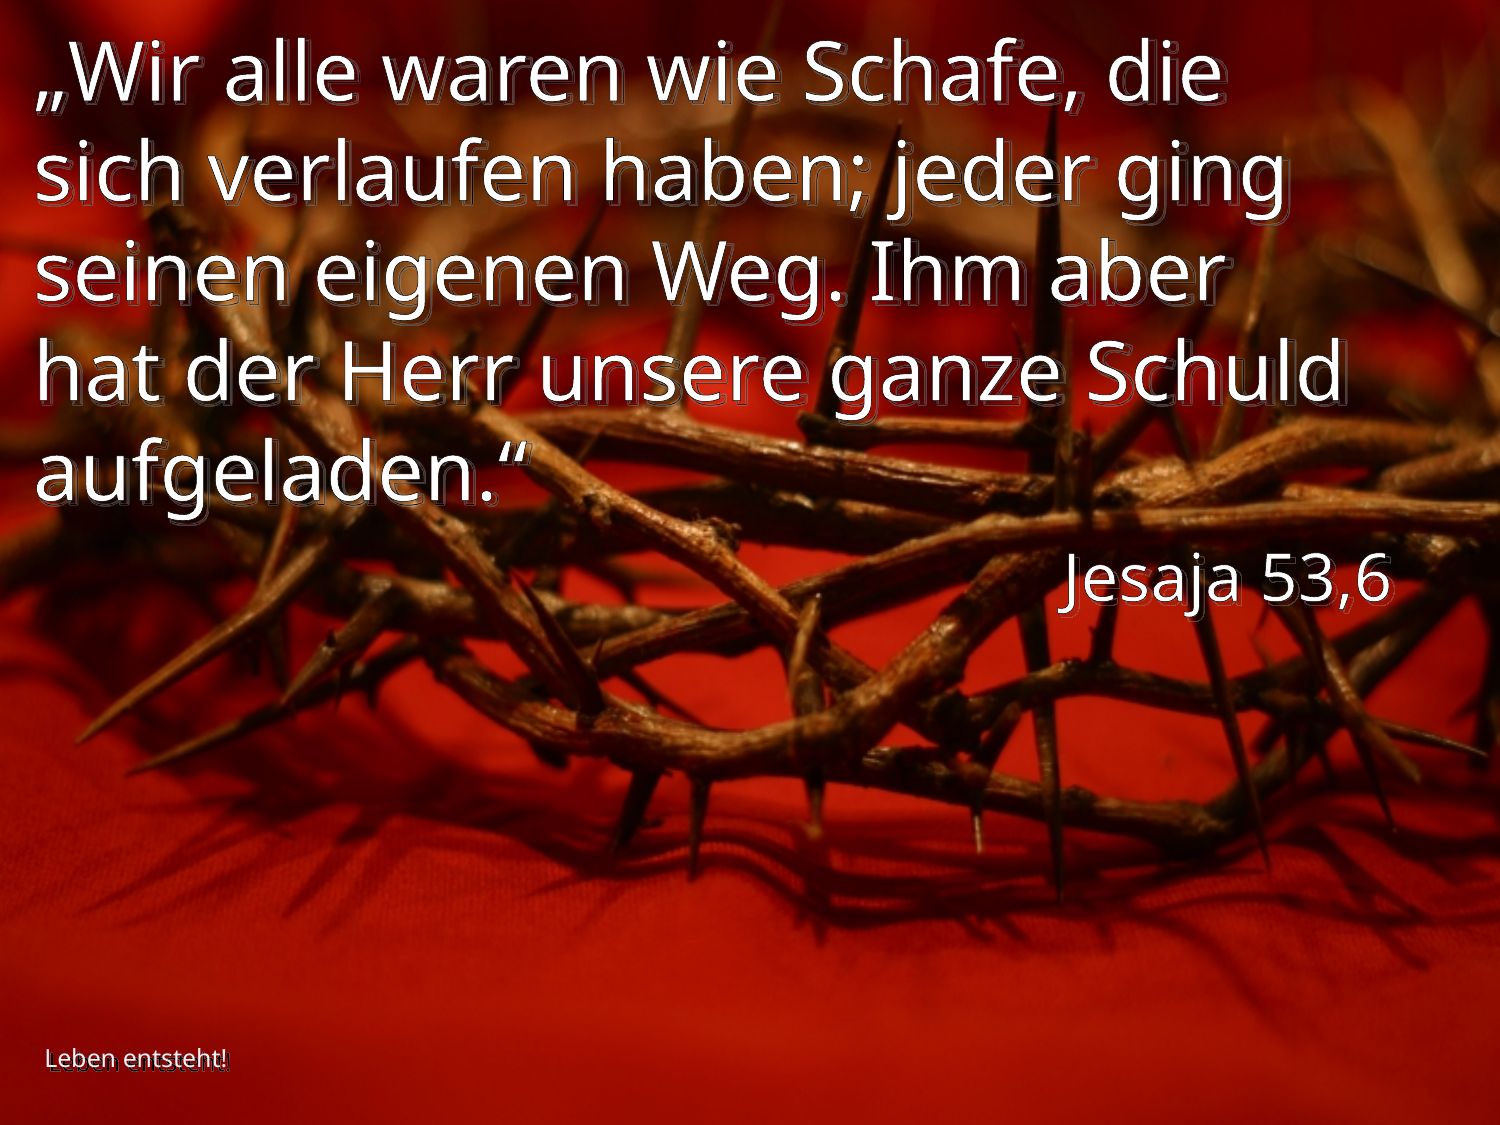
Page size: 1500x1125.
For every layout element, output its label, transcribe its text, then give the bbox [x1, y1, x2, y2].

text_box Jesaja 53,6 [360, 527, 1408, 622]
title „Wir alle waren wie Schafe, die sich verlaufen haben; jeder ging seinen eigenen Weg. Ihm aber hat der Herr unsere ganze Schuld aufgeladen.“ [17, 9, 1389, 526]
picture [0, 0, 1500, 1125]
subtitle Leben entsteht! [29, 1034, 598, 1095]
